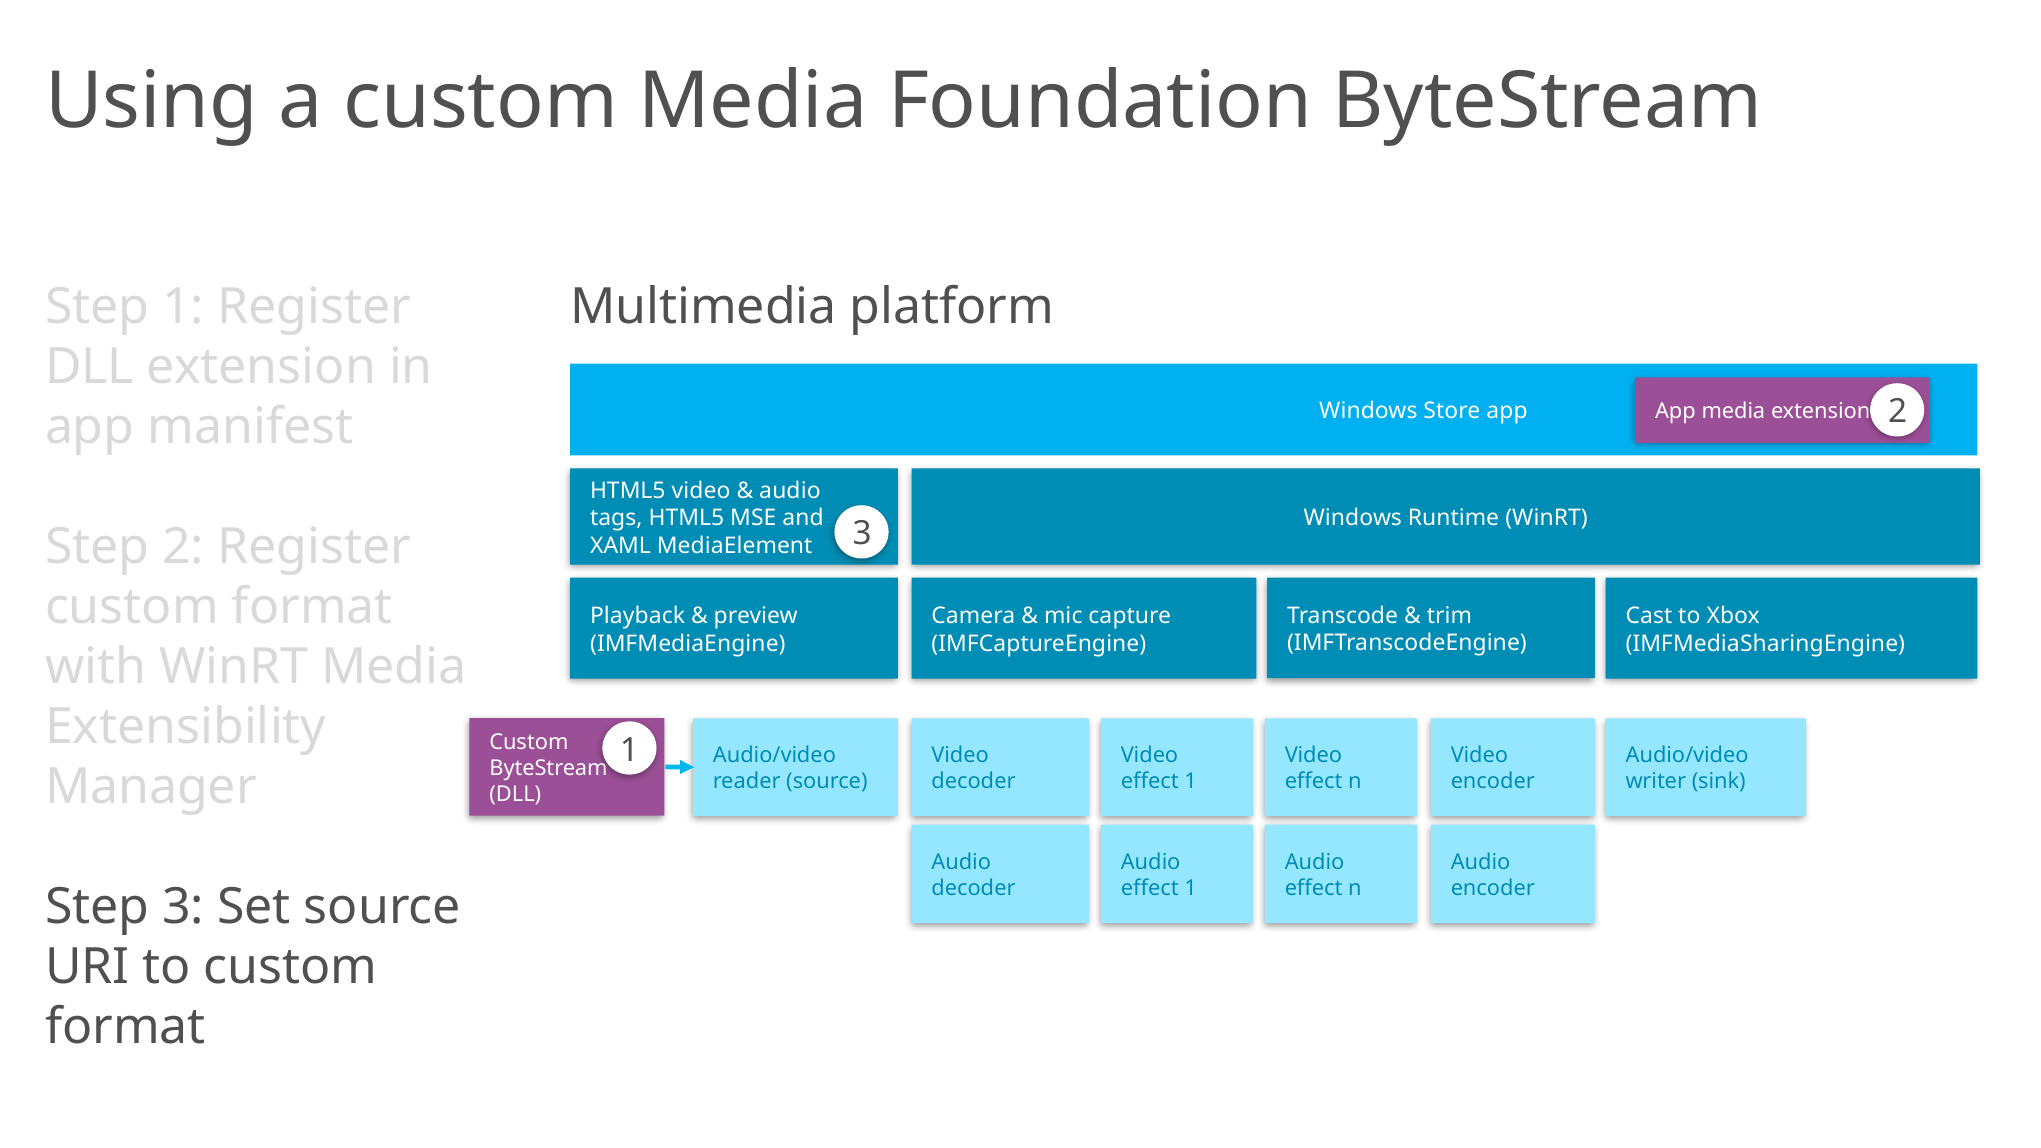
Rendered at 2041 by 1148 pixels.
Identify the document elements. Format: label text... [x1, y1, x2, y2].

text_box Custom ByteStream (DLL) [469, 717, 564, 816]
list Step 1: Register DLL extension in app manifest Step 2: Register custom format with WinRT Media Extensibility Manager Step 3: Set source URI to custom format [45, 273, 508, 1099]
title Using a custom Media Foundation ByteStream [45, 48, 1996, 199]
list Multimedia platform [570, 273, 1996, 1099]
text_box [569, 363, 1981, 1059]
